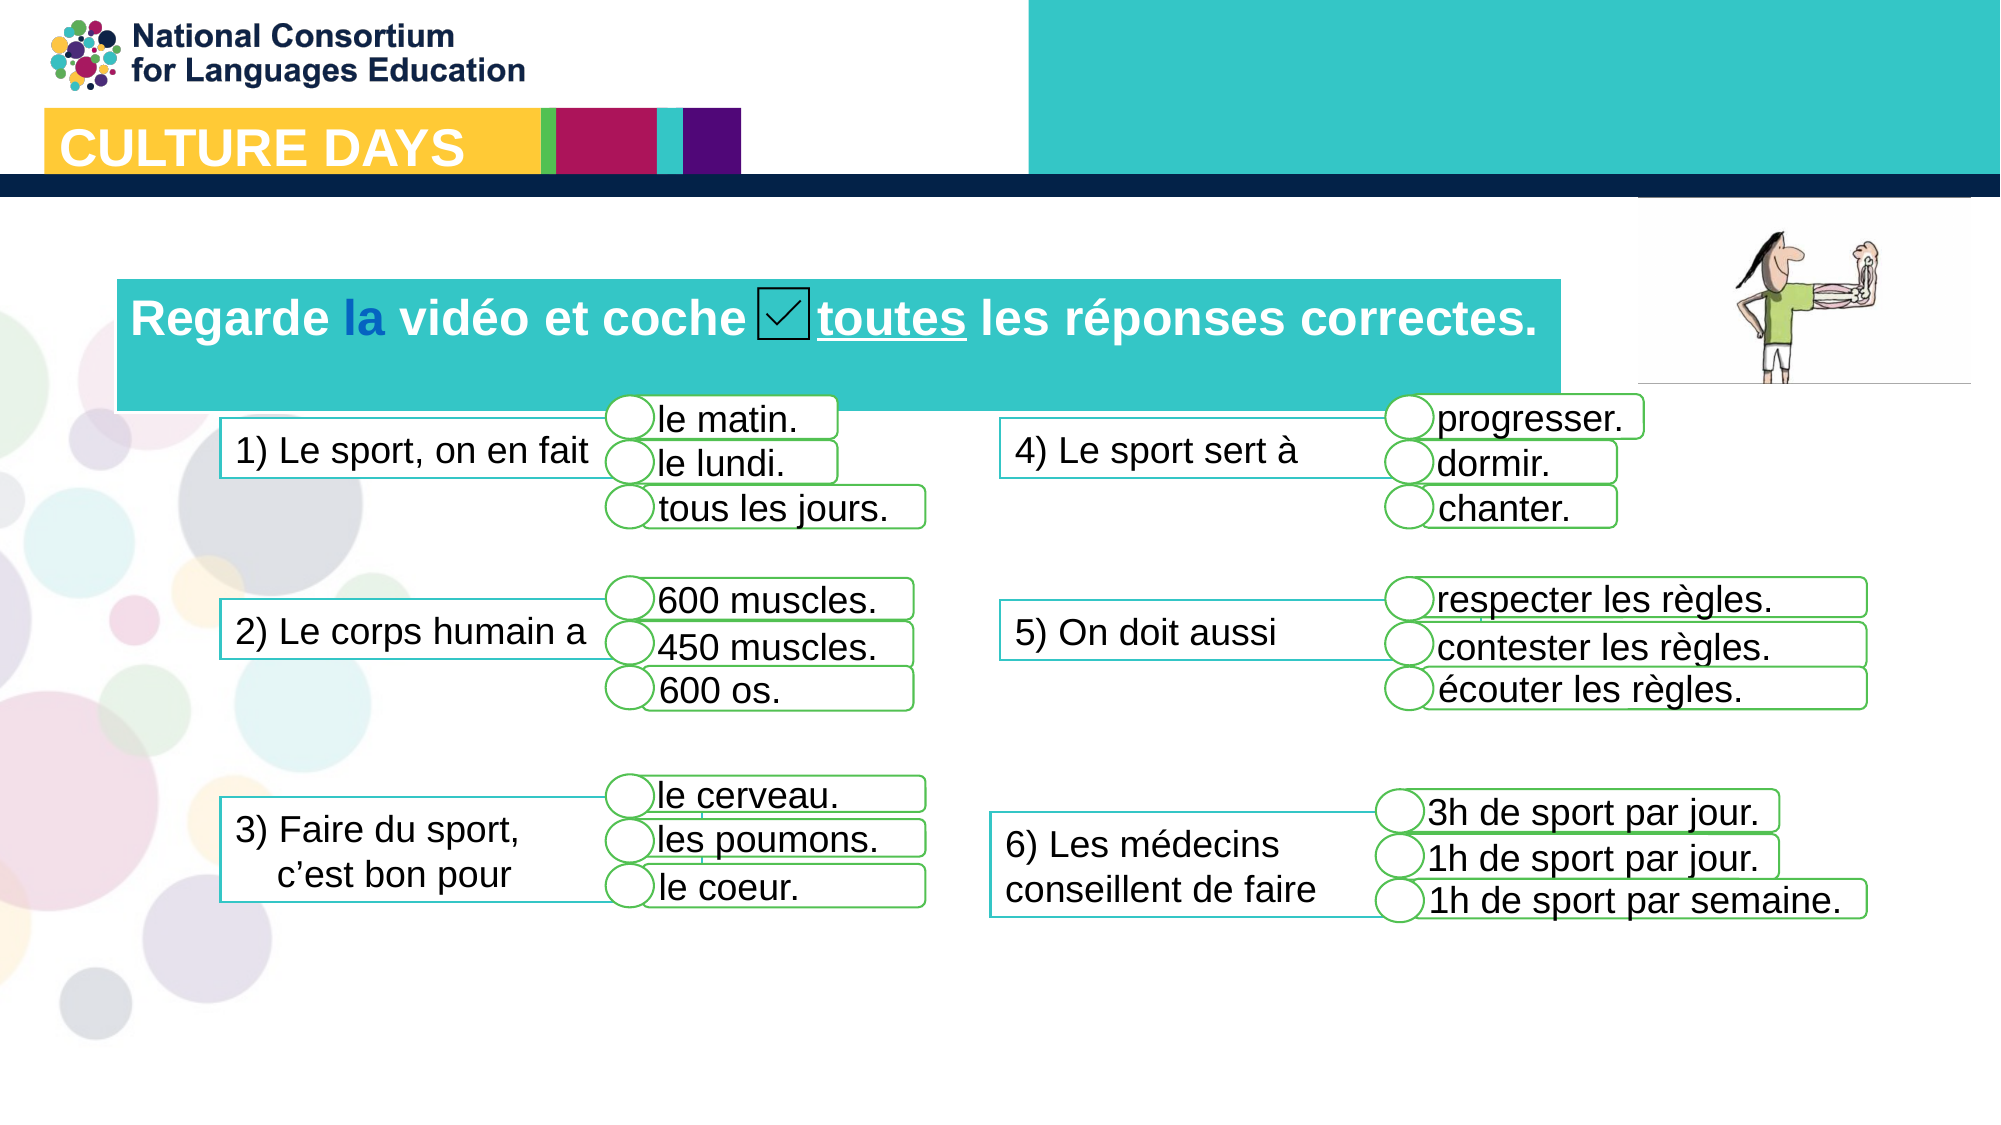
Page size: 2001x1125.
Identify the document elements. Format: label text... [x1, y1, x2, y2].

text_box chanter. [1422, 483, 1619, 529]
text_box le coeur. [643, 862, 927, 909]
text_box le lundi. [638, 440, 839, 485]
text_box 5) On doit aussi [999, 599, 1401, 661]
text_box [1637, 196, 1972, 385]
text_box [604, 862, 655, 909]
text_box Regarde la vidéo et coche toutes les réponses correctes. [114, 276, 1565, 414]
text_box 2) Le corps humain a [219, 598, 622, 660]
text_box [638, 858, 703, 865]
text_box 3) Faire du sport, c’est bon pour [219, 796, 622, 903]
text_box [1384, 576, 1435, 622]
text_box [1374, 833, 1425, 878]
text_box progresser. [1413, 393, 1645, 440]
text_box 1) Le sport, on en fait [219, 417, 623, 479]
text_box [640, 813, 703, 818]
text_box [604, 773, 656, 819]
text_box écouter les règles. [1423, 665, 1868, 711]
text_box 1h de sport par semaine. [1413, 877, 1868, 920]
text_box tous les jours. [643, 483, 927, 530]
text_box [604, 575, 656, 621]
text_box respecter les règles. [1417, 576, 1868, 619]
text_box [604, 394, 656, 440]
text_box 600 muscles. [637, 576, 915, 621]
text_box [1374, 788, 1426, 834]
text_box [604, 620, 655, 665]
text_box contester les règles. [1418, 620, 1868, 668]
text_box [1384, 665, 1435, 712]
text_box [604, 440, 655, 484]
text_box 450 muscles. [638, 621, 915, 667]
text_box 4) Le sport sert à [999, 417, 1402, 479]
text_box [1384, 394, 1435, 440]
text_box 6) Les médecins conseillent de faire [989, 811, 1392, 918]
text_box 3h de sport par jour. [1407, 788, 1781, 833]
picture [47, 11, 536, 95]
text_box dormir. [1417, 440, 1619, 485]
text_box [1374, 877, 1425, 924]
text_box le cerveau. [640, 774, 927, 813]
text_box [1384, 621, 1435, 666]
text_box les poumons. [637, 818, 927, 858]
text_box [1384, 440, 1435, 484]
text_box [1384, 483, 1435, 530]
text_box [604, 483, 655, 530]
text_box 1h de sport par jour. [1408, 833, 1781, 880]
picture [735, 265, 832, 362]
text_box [604, 818, 655, 863]
text_box 600 os. [642, 664, 915, 712]
text_box le matin. [636, 394, 839, 440]
text_box [604, 664, 655, 711]
